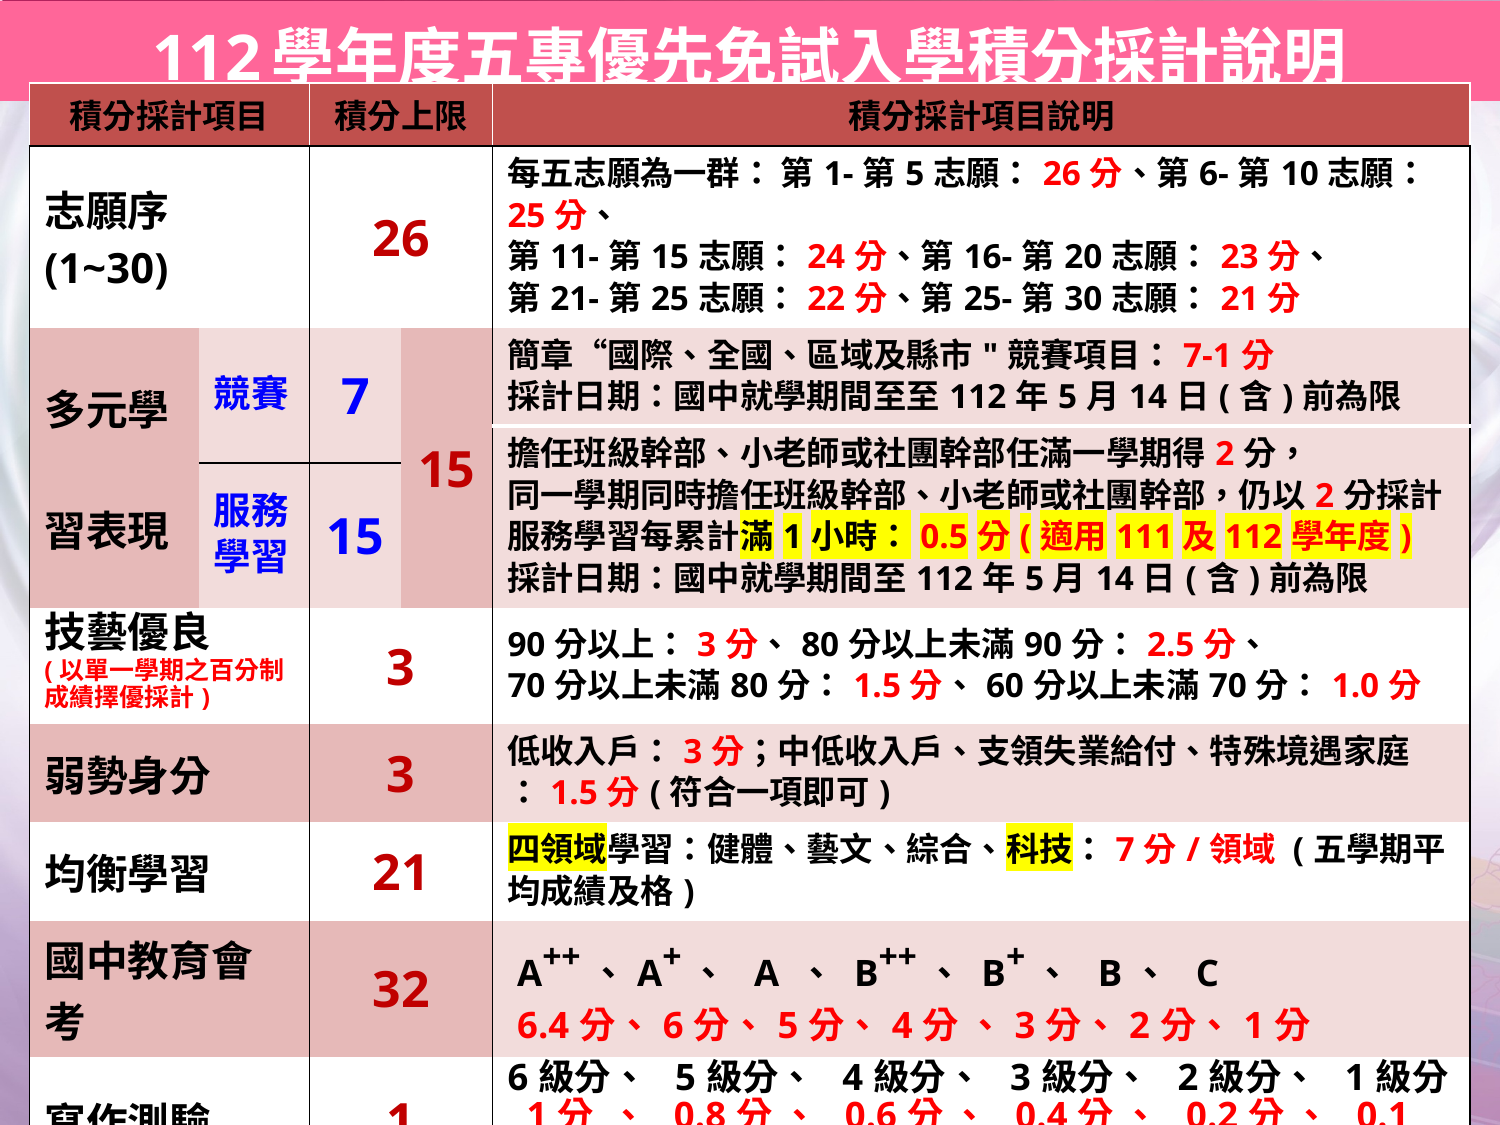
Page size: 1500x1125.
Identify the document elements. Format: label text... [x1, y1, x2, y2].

table_cell 15 [310, 464, 401, 608]
table_cell 7 [310, 328, 401, 462]
table_cell 志願序 (1~30) [30, 147, 309, 328]
table_cell 低收入戶：3分；中低收入戶、支領失業給付、特殊境遇家庭 ：1.5分(符合一項即可) [493, 724, 1469, 822]
table_cell A++、A+、 A 、 B++、 B+、 B、 C 6.4分、6分、5分、4分 、3分、2分、1分 [493, 921, 1469, 1057]
table_cell 90分以上：3分、80分以上未滿90分：2.5分、 70分以上未滿80分：1.5分、60分以上未滿70分：1.0分 [493, 608, 1469, 724]
table_header 積分採計項目 [30, 84, 309, 145]
table_cell 四領域學習：健體、藝文、綜合、科技：7分/領域 (五學期平均成績及格) [493, 822, 1469, 921]
table_header 積分採計項目說明 [493, 84, 1469, 145]
table_cell 弱勢身分 [30, 724, 309, 822]
table_cell 21 [310, 822, 492, 921]
table_cell 擔任班級幹部、小老師或社團幹部任滿一學期得2分， 同一學期同時擔任班級幹部、小老師或社團幹部，仍以2分採計 服務學習每累計滿1小時：0.5分(適用111及112學年度) 採計日期：國中就學期間至112年5月14日(含)前為限 [493, 428, 1469, 608]
text_box 112學年度五專優先免試入學積分採計說明 [0, 0, 1500, 101]
table_cell 競賽 [199, 328, 309, 462]
table_cell 3 [310, 608, 492, 724]
table_cell 32 [310, 921, 492, 1057]
table_cell 技藝優良 (以單一學期之百分制成績擇優採計) [30, 608, 309, 724]
table_cell 寫作測驗 [30, 1057, 309, 1125]
table_cell 每五志願為一群： 第1-第5志願：26分、第6-第10志願：25分、 第11-第15志願：24分、第16-第20志願：23分、 第21-第25志願：22分、第25-第30志願：21分 [493, 147, 1469, 328]
table_cell 簡章“國際、全國、區域及縣市"競賽項目：7-1分 採計日期：國中就學期間至至112年5月14日(含)前為限 [493, 328, 1469, 424]
table_cell 26 [310, 147, 492, 328]
picture [0, 101, 29, 1125]
table_cell 國中教育會考 [30, 921, 309, 1057]
table_cell 3 [310, 724, 492, 822]
table_cell 6級分、 5級分、 4級分、 3級分、 2級分、 1級分 1分 、 0.8分 、 0.6分 、 0.4分 、 0.2分 、 0.1分 [493, 1057, 1469, 1125]
table_cell 服務學習 [199, 464, 309, 608]
table_cell 1 [310, 1057, 492, 1125]
table_cell 均衡學習 [30, 822, 309, 921]
picture [1471, 101, 1500, 1125]
table_cell 15 [401, 328, 492, 608]
table_header 積分上限 [310, 84, 492, 145]
table_cell 多元學 習表現 [30, 328, 199, 608]
